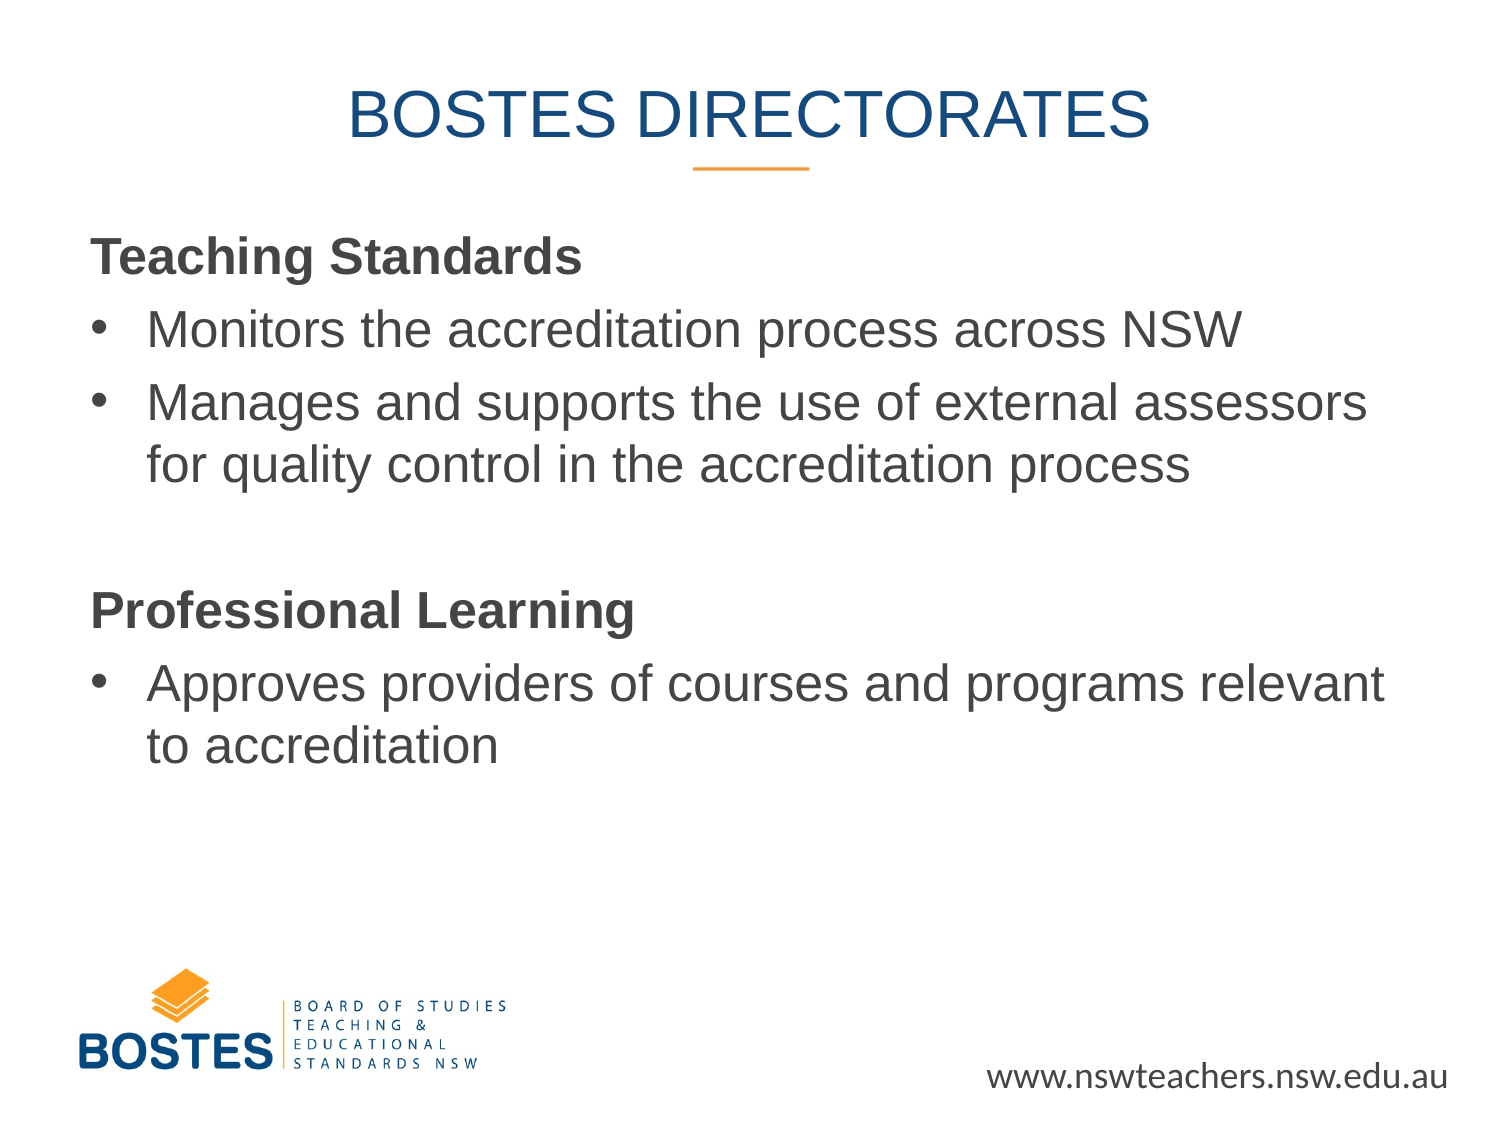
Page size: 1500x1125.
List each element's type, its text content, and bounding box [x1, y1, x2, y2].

text_box www.nswteachers.nsw.edu.au [971, 1043, 1465, 1104]
list Teaching Standards Monitors the accreditation process across NSW Manages and supports the use of external assessors for quality control in the accreditation process Professional Learning Approves providers of courses and programs relevant to accreditation [75, 214, 1426, 913]
title BOSTES Directorates [75, 63, 1425, 163]
picture [61, 949, 518, 1093]
picture [691, 165, 810, 173]
